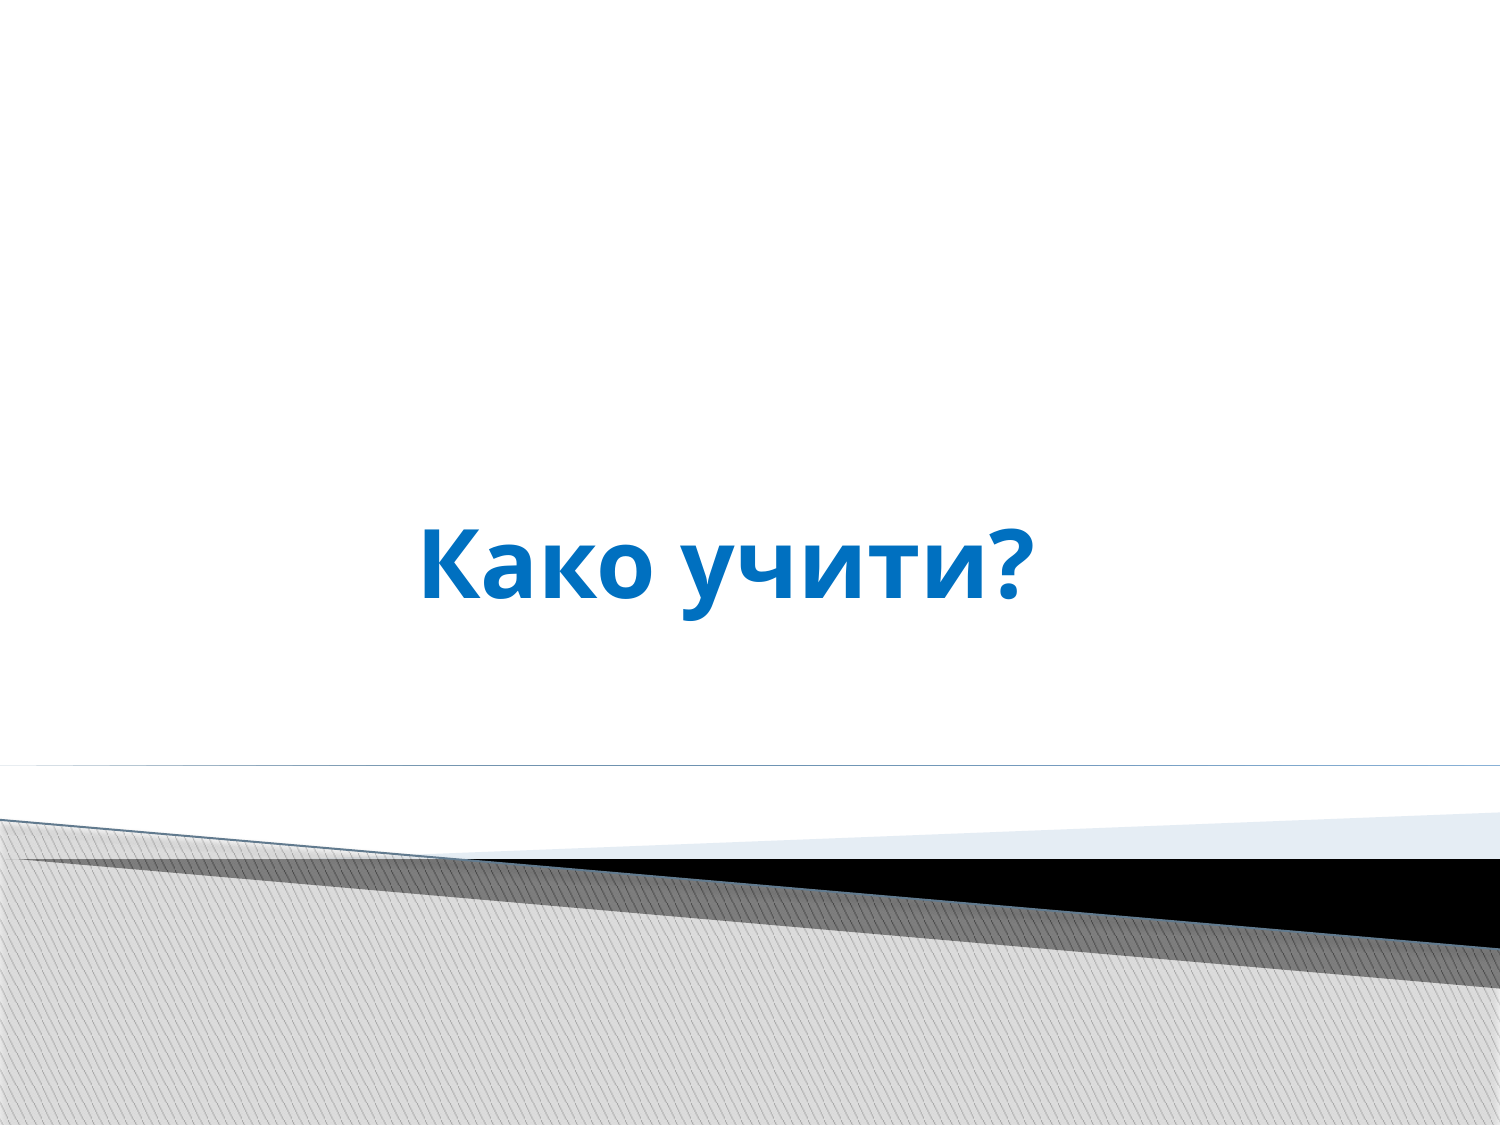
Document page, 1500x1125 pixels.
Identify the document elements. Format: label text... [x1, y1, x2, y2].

title Како учити? [399, 387, 1050, 626]
picture [5, 859, 1500, 989]
